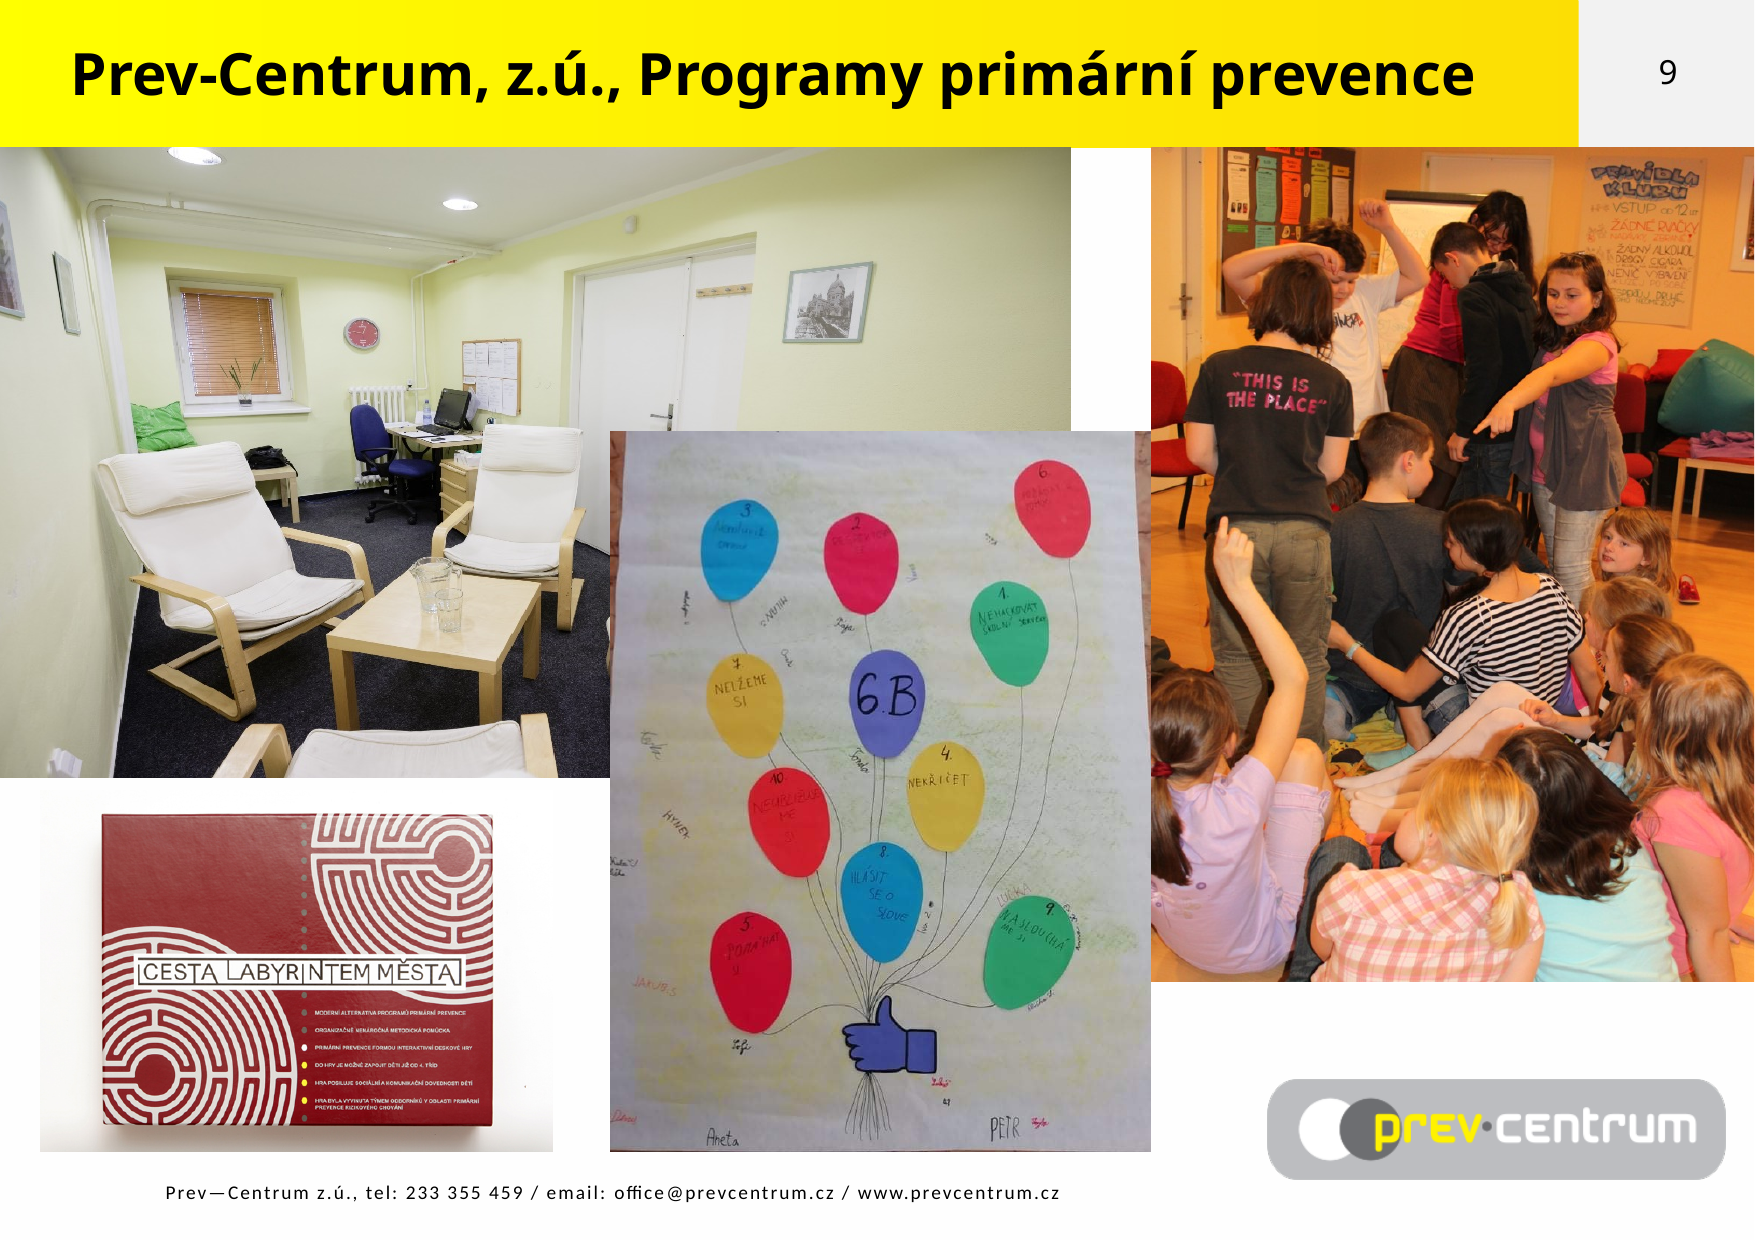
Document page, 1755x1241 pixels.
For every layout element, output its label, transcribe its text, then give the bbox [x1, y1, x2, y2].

text_box Prev-Centrum, z.ú., Programy primární prevence [0, 0, 1578, 146]
text_box 9 [1578, 0, 1755, 147]
picture [0, 147, 1755, 1152]
text_box Prev—Centrum z.ú., tel: 233 355 459 / email: office@prevcentrum.cz / www.prevcentrum.cz [165, 1151, 1702, 1241]
picture [1267, 1079, 1727, 1181]
picture [39, 789, 553, 1152]
